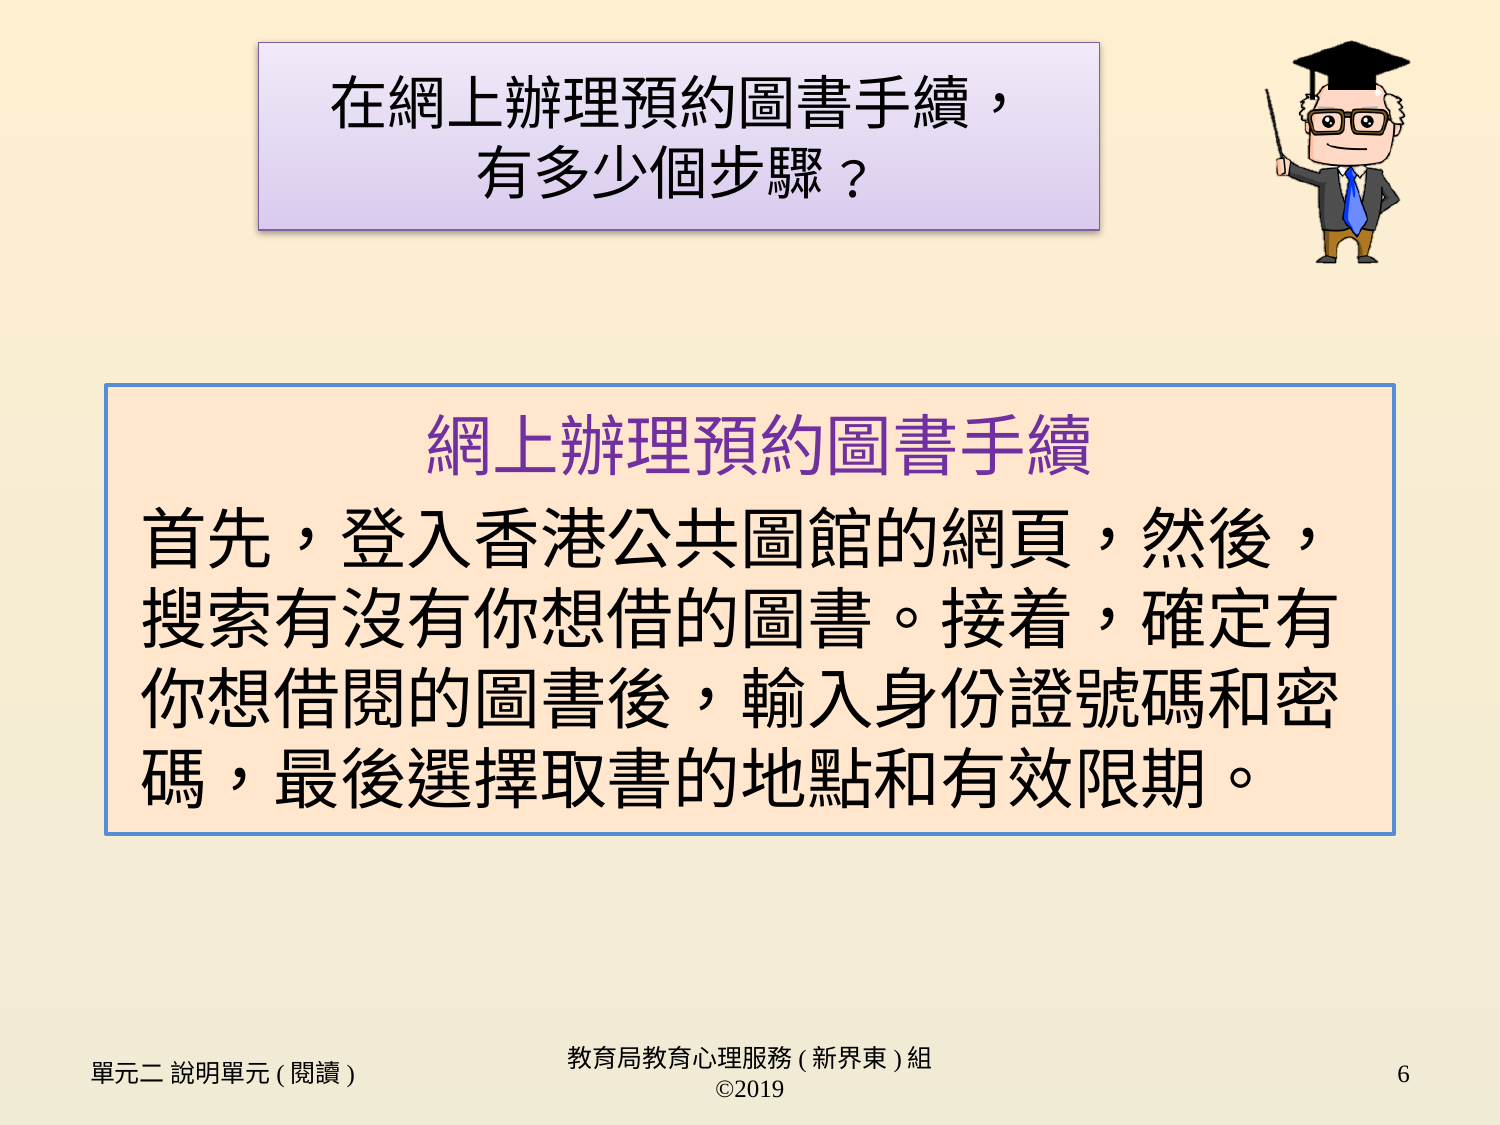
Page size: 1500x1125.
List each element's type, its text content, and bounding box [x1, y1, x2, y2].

title 在網上辦理預約圖書手續， 有多少個步驟﹖ [258, 42, 1100, 231]
picture [1198, 0, 1414, 272]
footer 教育局教育心理服務(新界東)組 ©2019 [512, 1042, 988, 1103]
text_box 網上辦理預約圖書手續 首先，登入香港公共圖館的網頁，然後，搜索有沒有你想借的圖書。接着，確定有你想借閱的圖書後，輸入身份證號碼和密碼，最後選擇取書的地點和有效限期。 [106, 385, 1394, 835]
slide_number 單元二 說明單元(閱讀) [75, 1042, 425, 1103]
slide_number 6 [1074, 1042, 1425, 1103]
